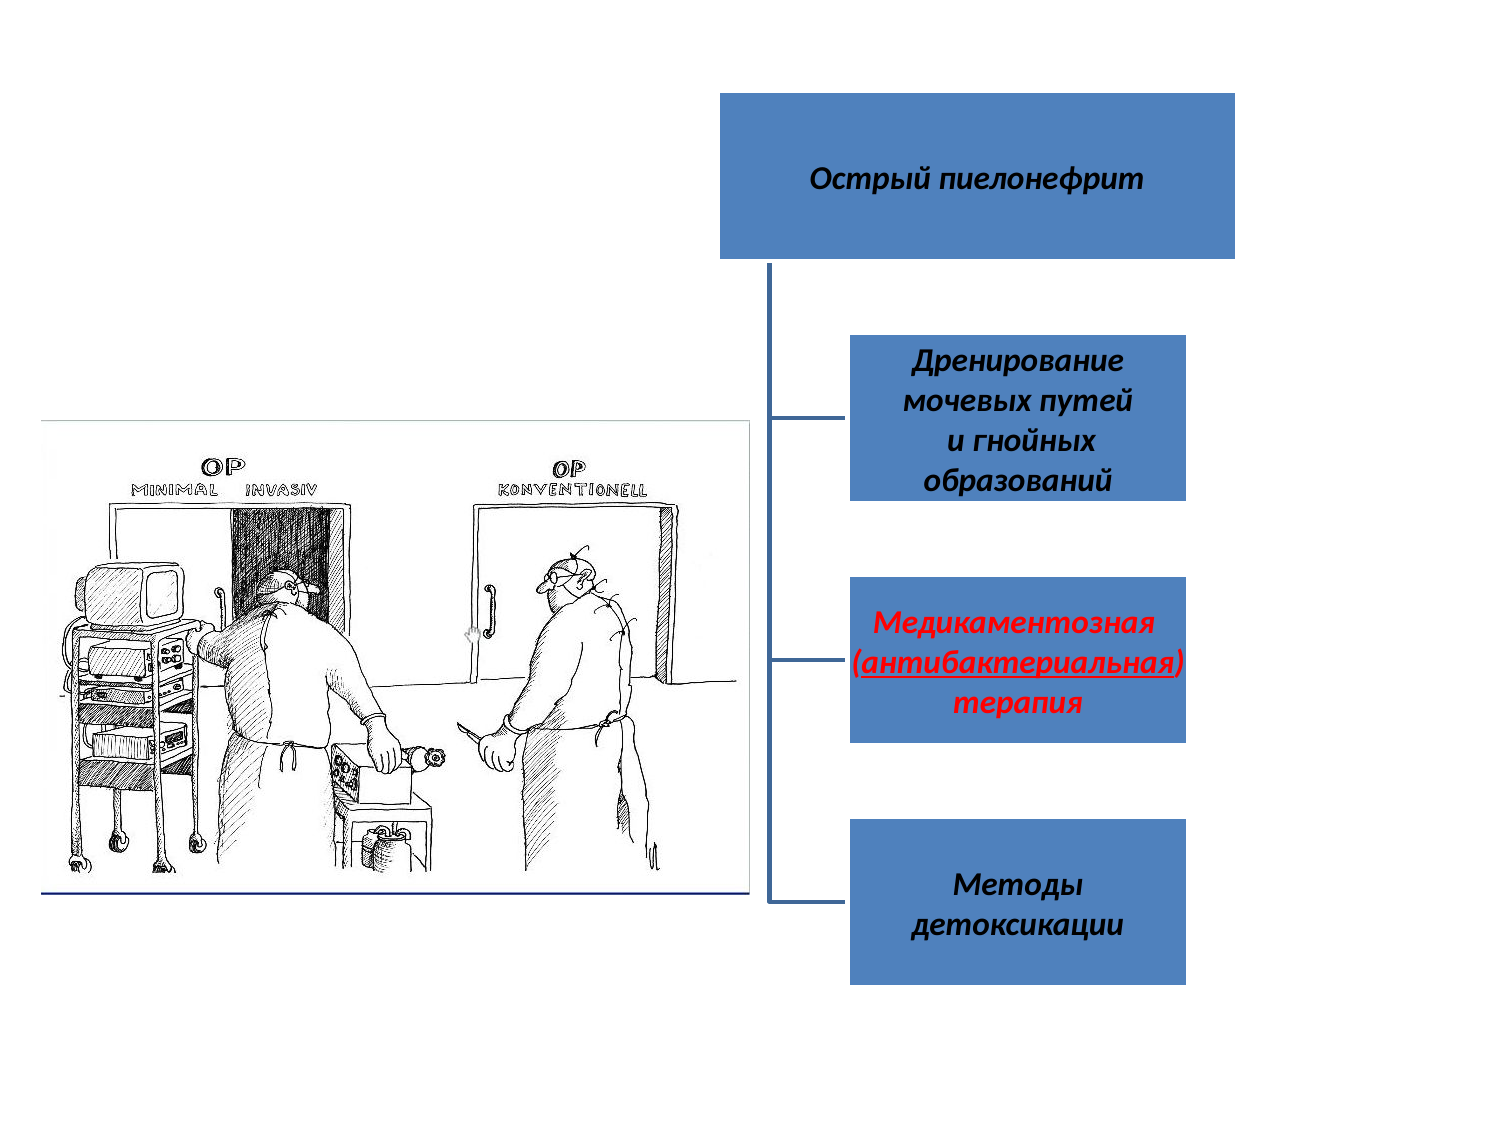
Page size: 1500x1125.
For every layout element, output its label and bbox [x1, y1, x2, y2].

text_box [489, 89, 1465, 988]
picture [40, 420, 750, 895]
